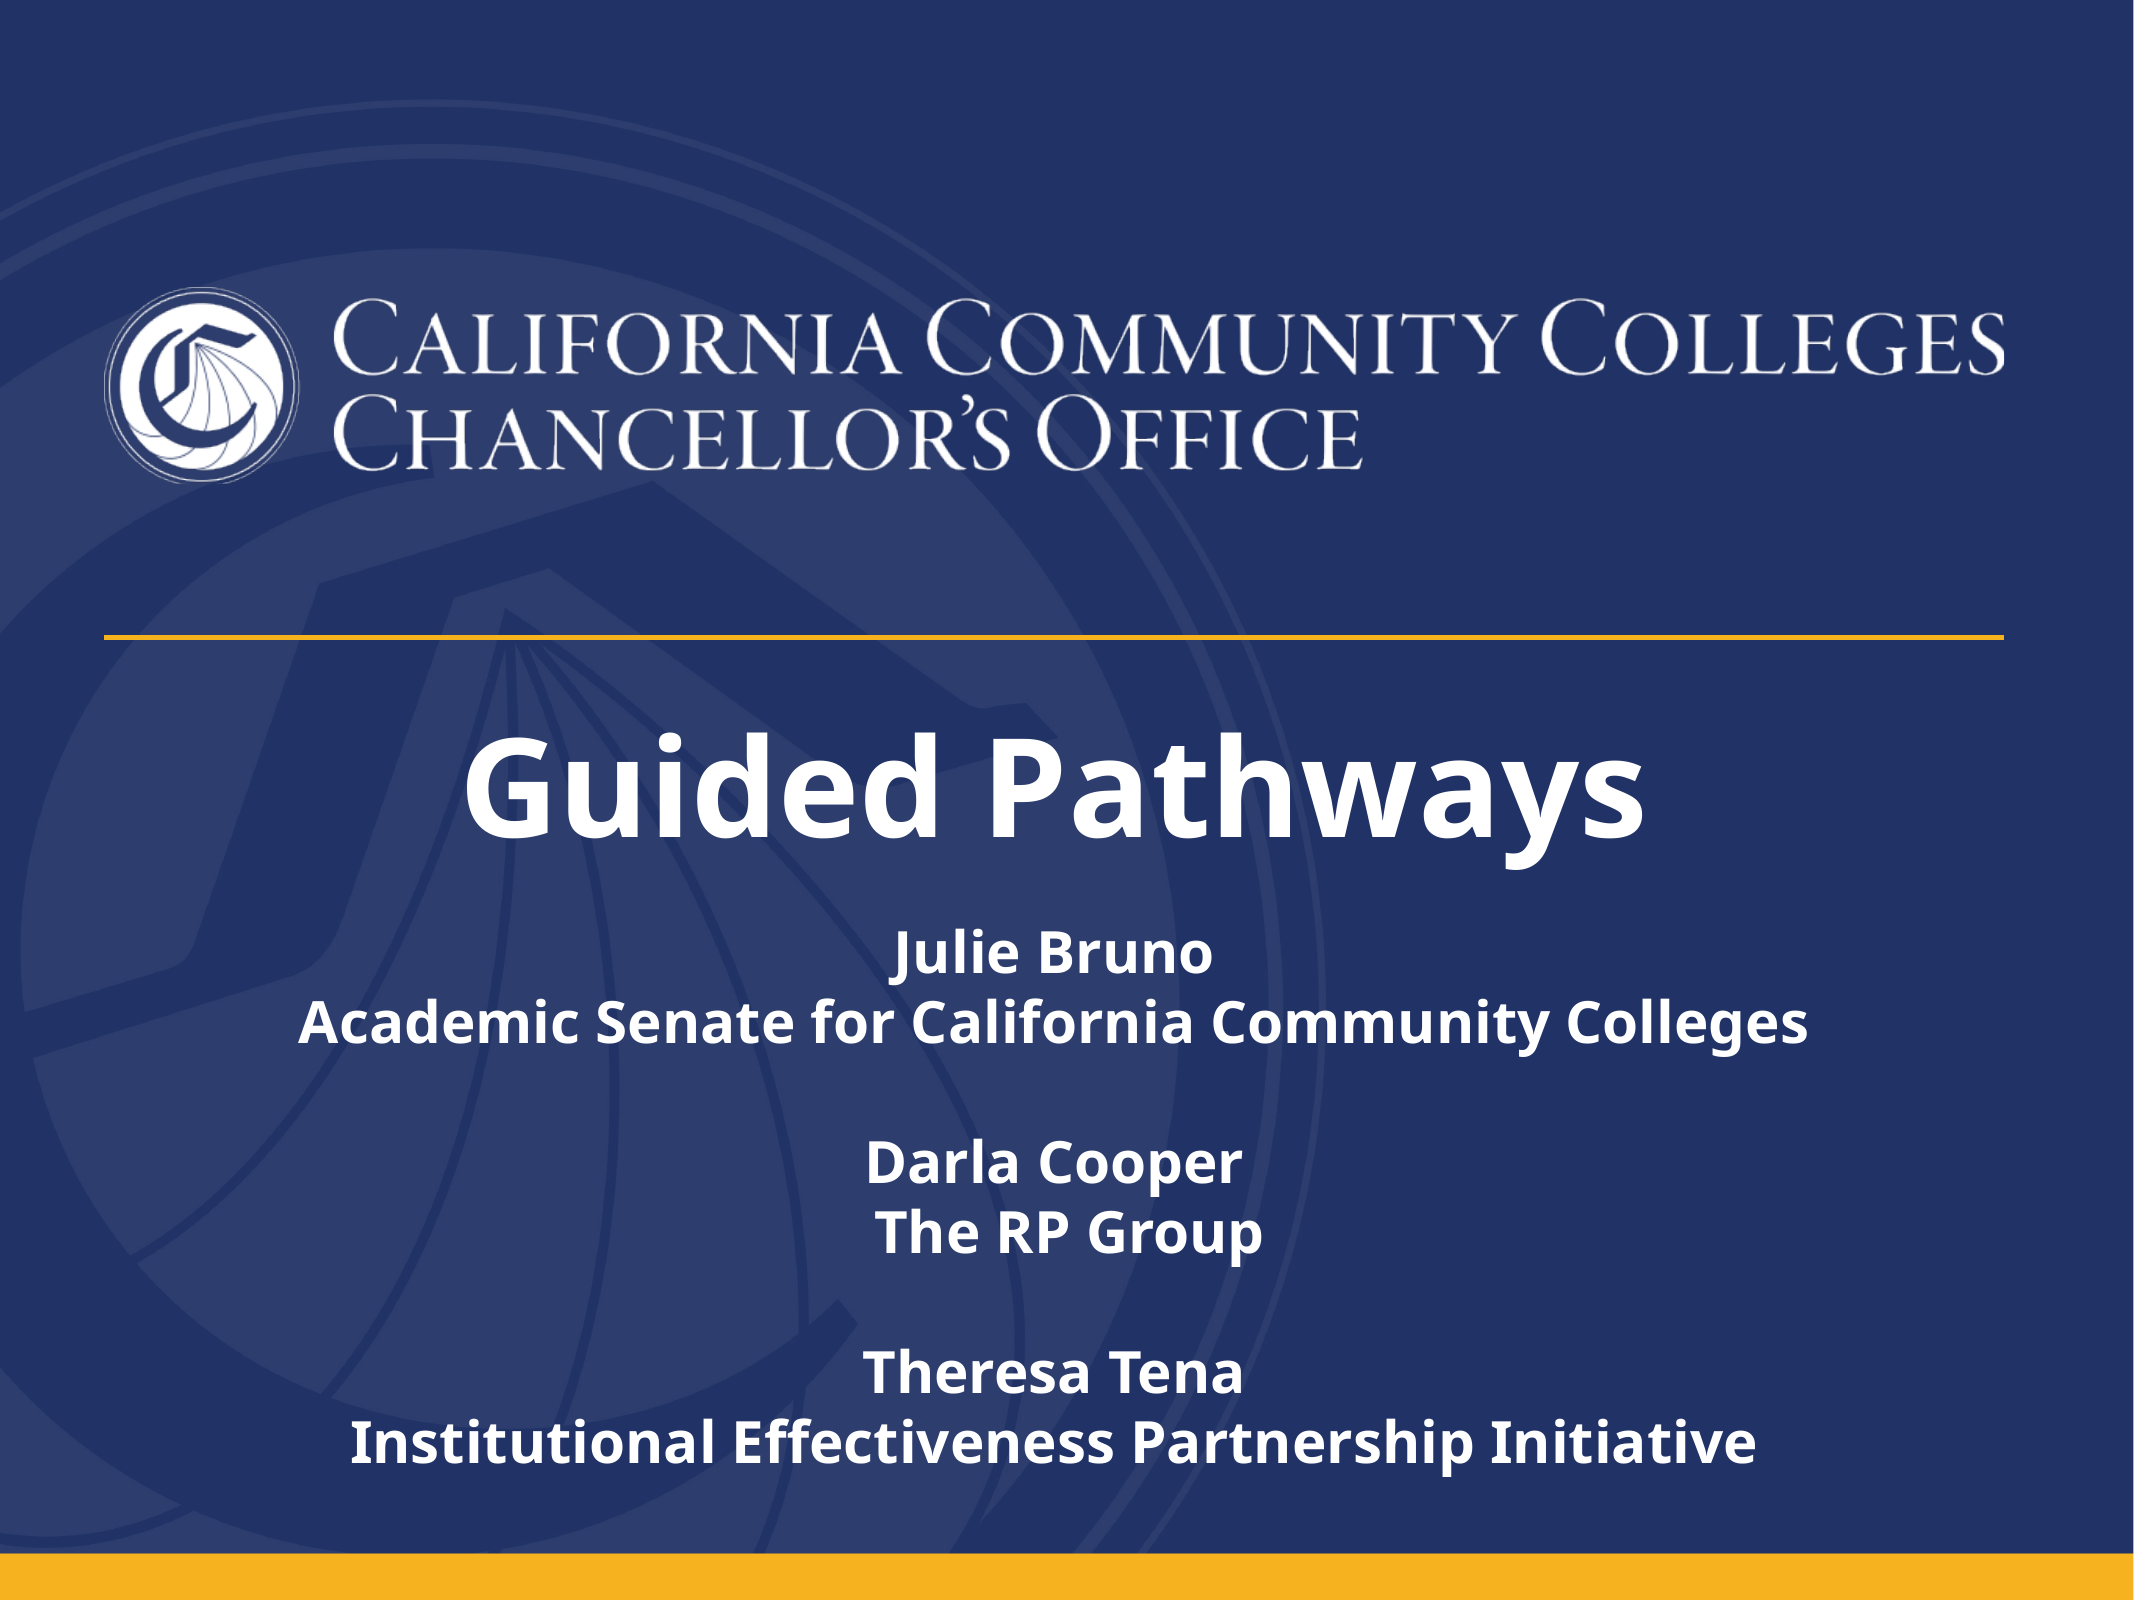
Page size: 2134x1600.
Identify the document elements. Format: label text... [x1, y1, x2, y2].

picture [0, 0, 2134, 1600]
text_box Guided Pathways Julie Bruno Academic Senate for California Community Colleges Darla Cooper The RP Group Theresa Tena Institutional Effectiveness Partnership Initiative [104, 699, 2005, 1500]
